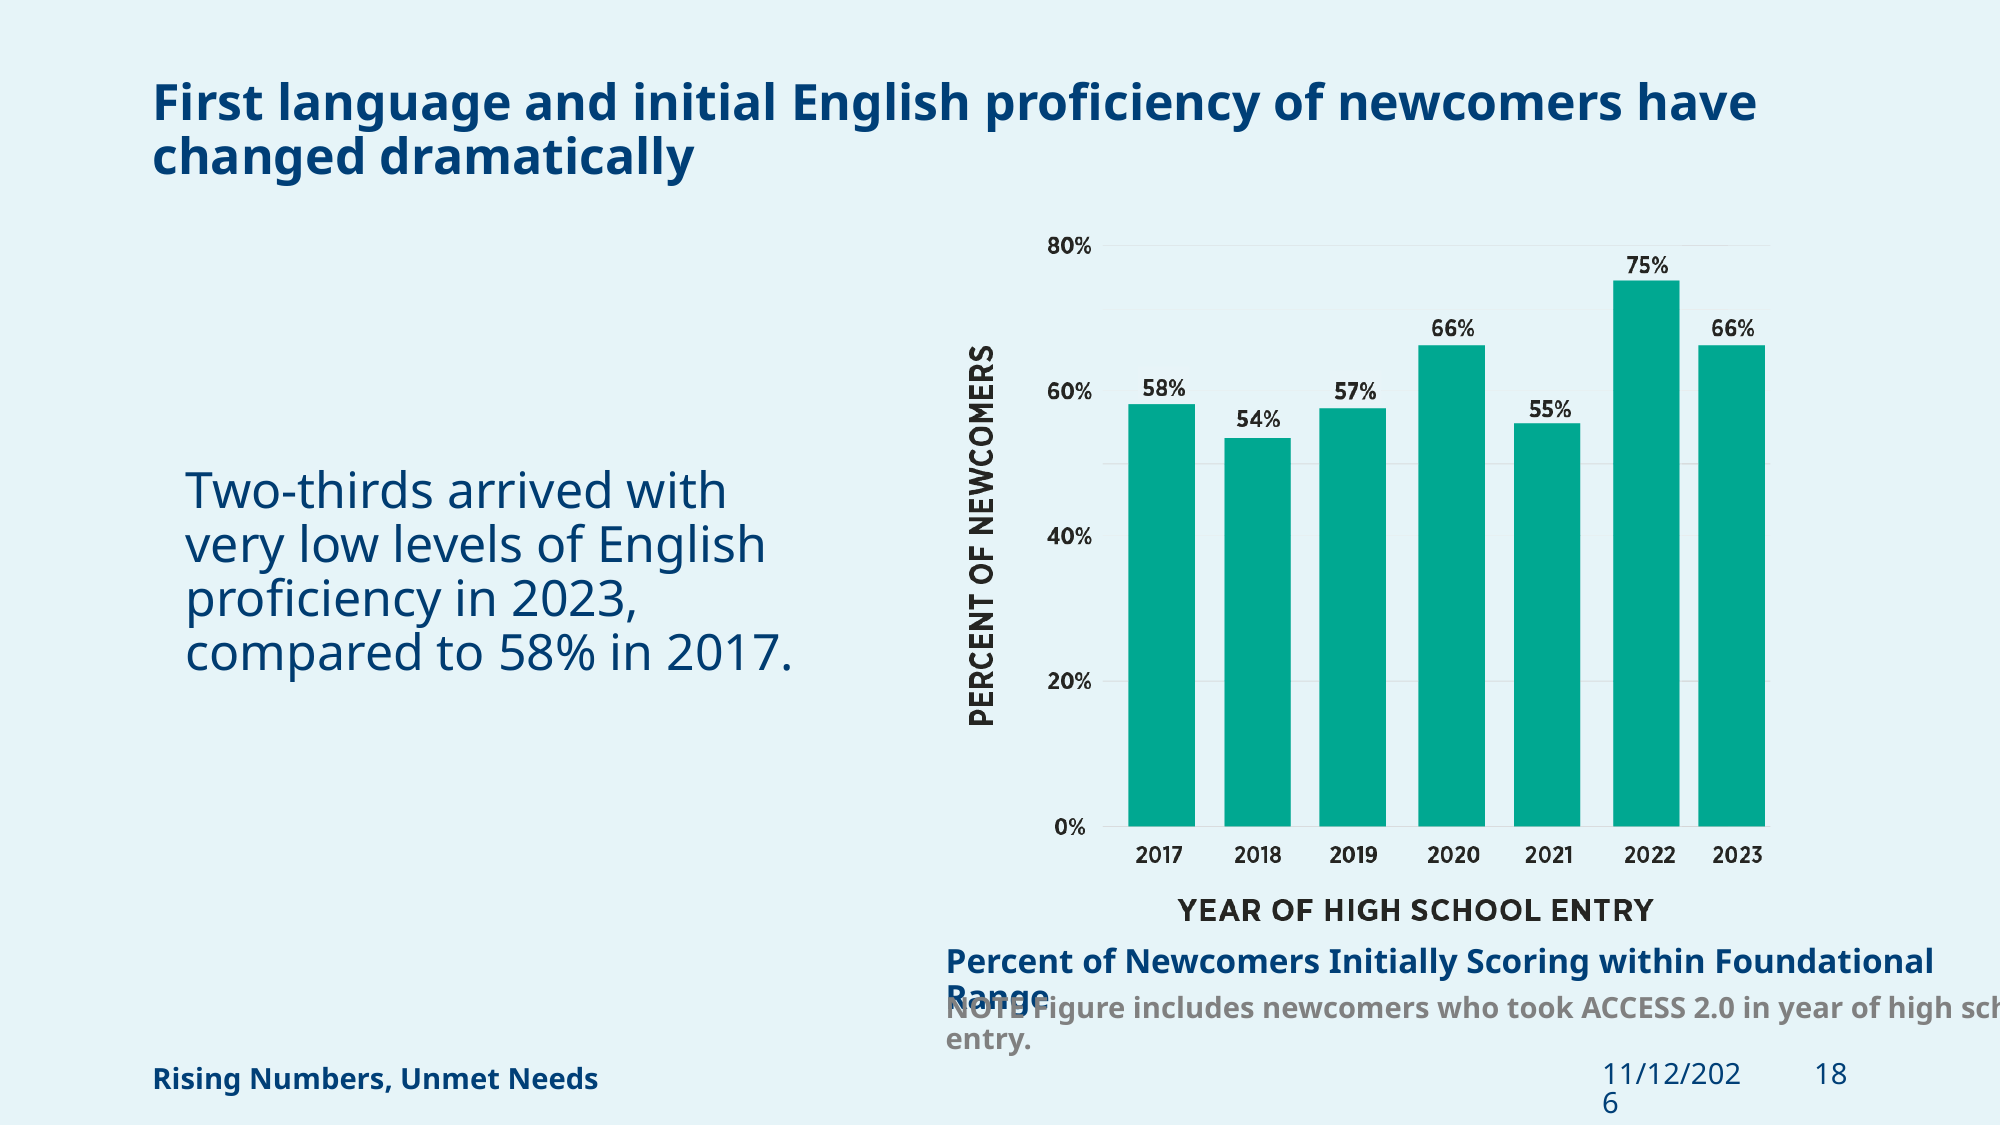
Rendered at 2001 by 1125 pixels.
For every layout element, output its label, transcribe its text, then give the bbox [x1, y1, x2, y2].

title First language and initial English proficiency of newcomers have changed dramatically [137, 70, 1863, 130]
list NOTE Figure includes newcomers who took ACCESS 2.0 in year of high school entry. [930, 985, 2000, 1027]
footer Rising Numbers, Unmet Needs [137, 1042, 813, 1103]
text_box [915, 167, 1771, 958]
list Percent of Newcomers Initially Scoring within Foundational Range [930, 937, 2000, 985]
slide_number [1587, 1042, 1771, 1103]
slide_number 18 [1773, 1042, 1863, 1103]
text_box Two-thirds arrived with very low levels of English proficiency in 2023, compared to 58% in 2017. [170, 398, 825, 727]
